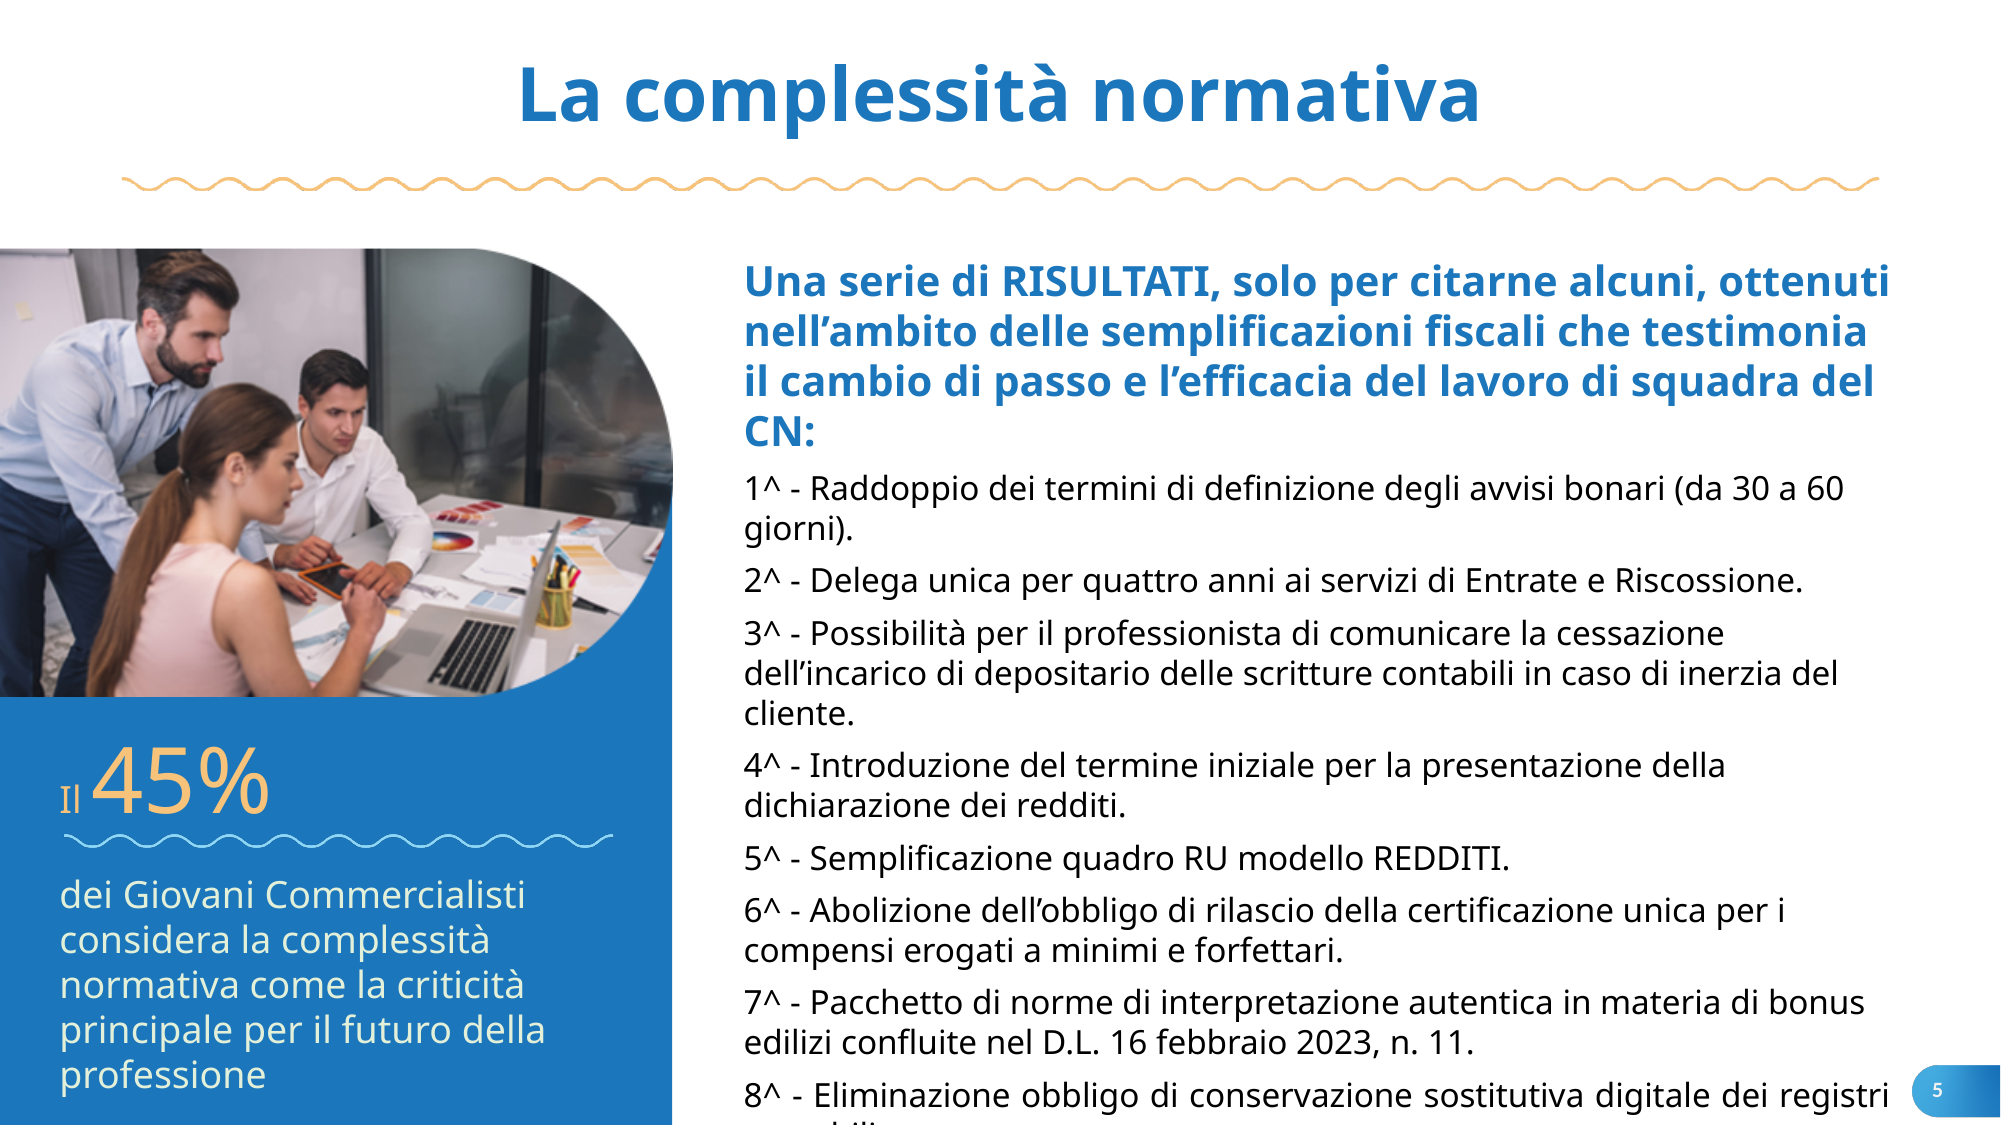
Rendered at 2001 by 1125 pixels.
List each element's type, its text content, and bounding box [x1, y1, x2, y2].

text_box Il 45% [44, 714, 553, 839]
text_box Una serie di RISULTATI, solo per citarne alcuni, ottenuti nell’ambito delle semplificazioni fiscali che testimonia il cambio di passo e l’efficacia del lavoro di squadra del CN: 1^ - Raddoppio dei termini di definizione degli avvisi bonari (da 30 a 60 giorni). 2^ - Delega unica per quattro anni ai servizi di Entrate e Riscossione. 3^ - Possibilità per il professionista di comunicare la cessazione dell’incarico di depositario delle scritture contabili in caso di inerzia del cliente. 4^ - Introduzione del termine iniziale per la presentazione della dichiarazione dei redditi. 5^ - Semplificazione quadro RU modello REDDITI. 6^ - Abolizione dell’obbligo di rilascio della certificazione unica per i compensi erogati a minimi e forfettari. 7^ - Pacchetto di norme di interpretazione autentica in materia di bonus edilizi confluite nel D.L. 16 febbraio 2023, n. 11. 8^ - Eliminazione obbligo di conservazione sostitutiva digitale dei registri contabili. 9^ - Moratoria fiscale agosto/dicembre: sospensione estiva e “natalizia”, invii avvisi bonari, comunicazioni di irregolarità e “lettere di compliance”. [728, 247, 1907, 1125]
text_box dei Giovani Commercialisti considera la complessità normativa come la criticità principale per il futuro della professione [44, 864, 609, 1104]
picture [0, 246, 674, 697]
text_box La complessità normativa [501, 39, 1499, 144]
text_box [0, 697, 674, 1125]
picture [92, 177, 1908, 191]
picture [1910, 1063, 2001, 1120]
picture [56, 834, 622, 848]
